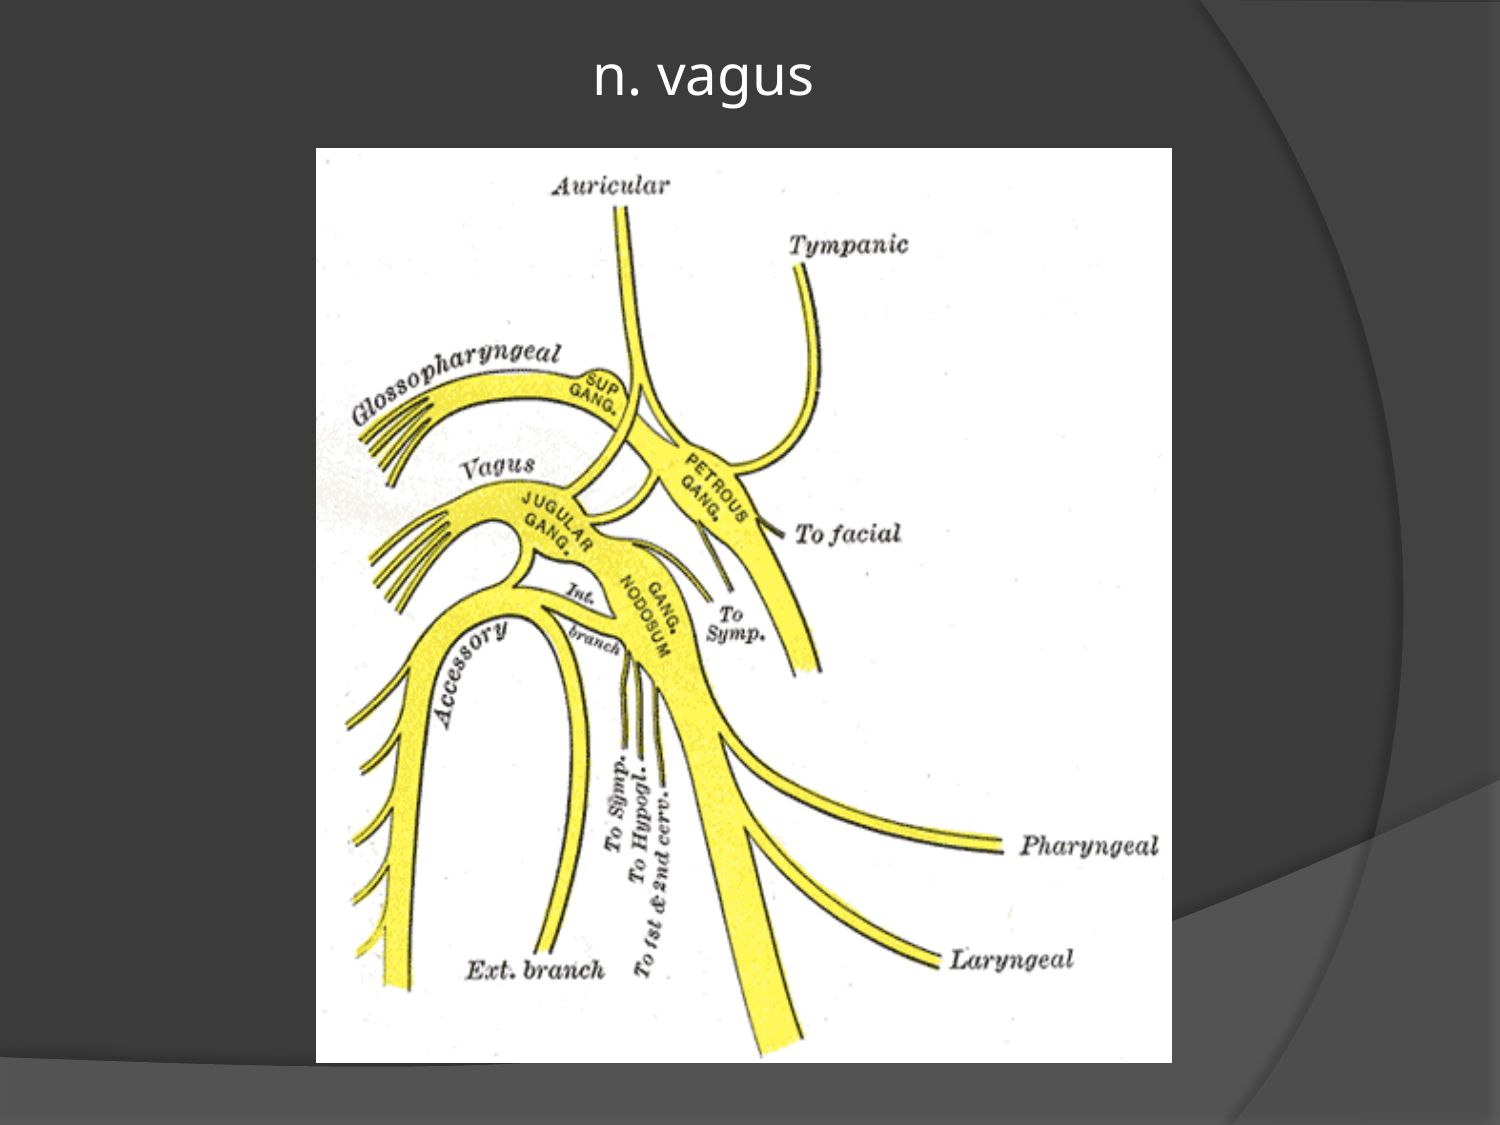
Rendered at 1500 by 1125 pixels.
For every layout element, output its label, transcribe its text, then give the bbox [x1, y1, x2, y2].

title n. vagus [584, 30, 904, 115]
picture [316, 148, 1173, 1064]
